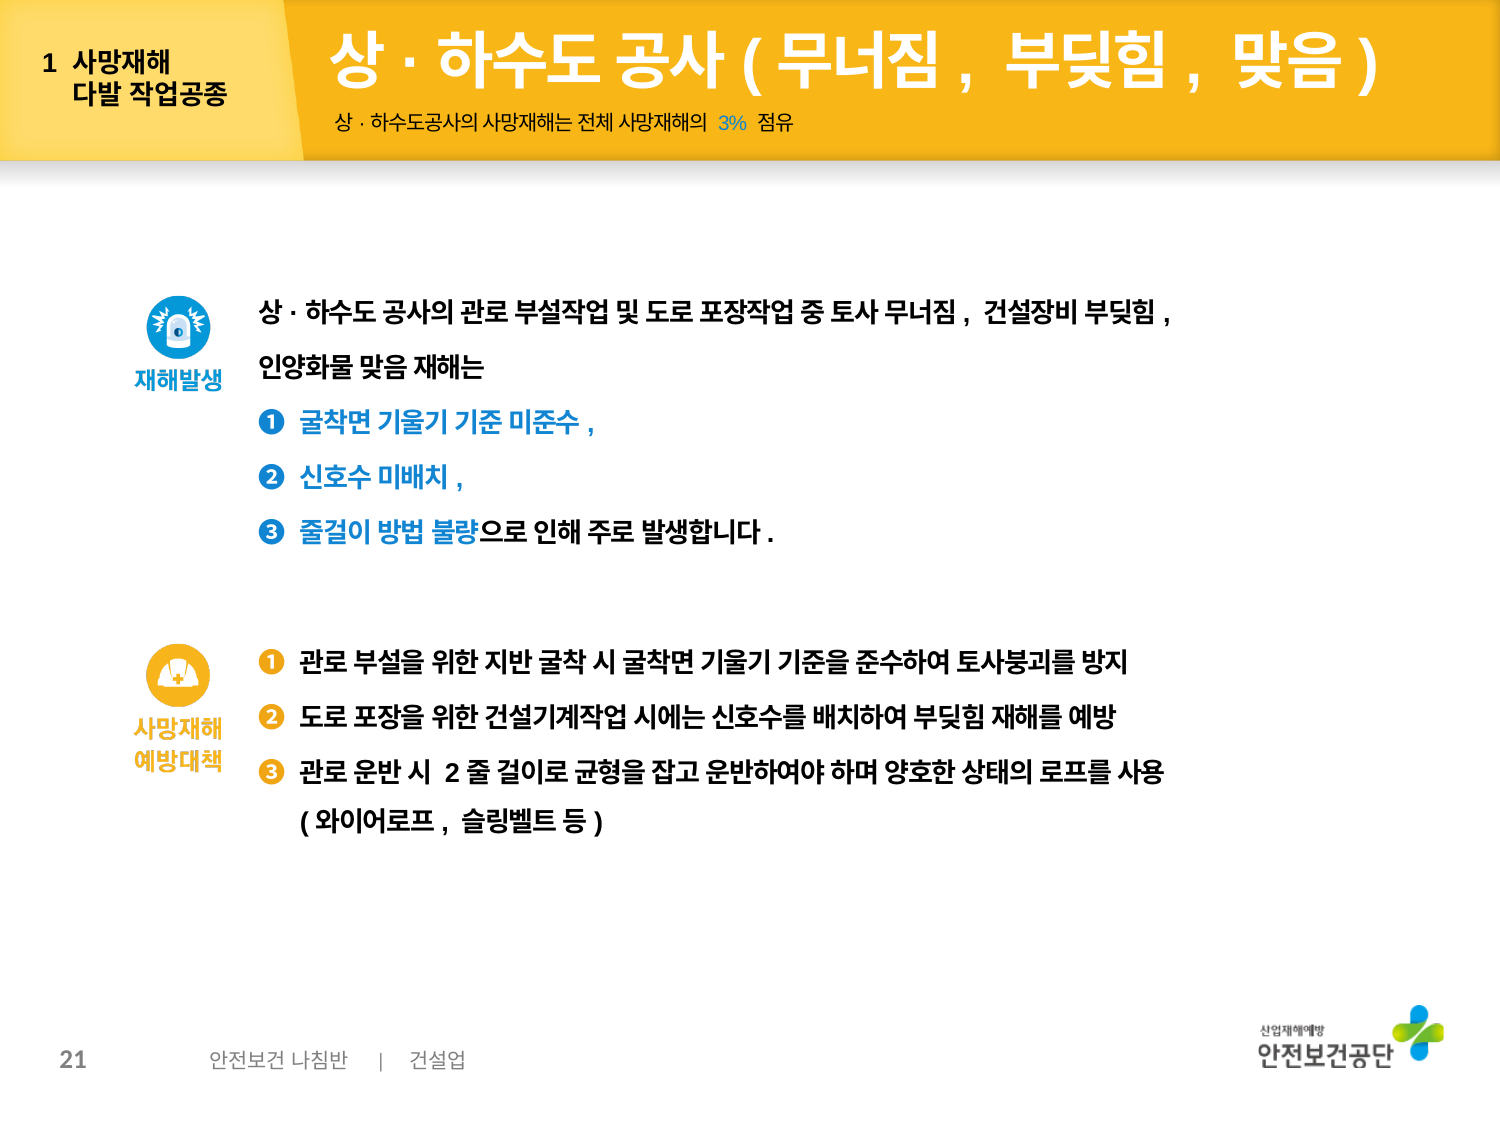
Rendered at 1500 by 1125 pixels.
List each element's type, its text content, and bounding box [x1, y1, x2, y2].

text_box 사망재해 다발 작업공종 [57, 37, 300, 118]
picture [0, 0, 1500, 1125]
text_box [44, 1005, 1444, 1083]
text_box 상·하수도공사의 사망재해는 전체 사망재해의 3% 점유 [334, 103, 1352, 135]
text_box 상·하수도 공사(무너짐, 부딪힘, 맞음) [313, 13, 1458, 103]
text_box ❶ 관로 부설을 위한 지반 굴착 시 굴착면 기울기 기준을 준수하여 토사붕괴를 방지 ❷ 도로 포장을 위한 건설기계작업 시에는 신호수를 배치하여 부딪힘 재해를 예방 ❸ 관로 운반 시 2줄 걸이로 균형을 잡고 운반하여야 하며 양호한 상태의 로프를 사용 (와이어로프, 슬링벨트 등) [258, 629, 1321, 837]
text_box 상·하수도 공사의 관로 부설작업 및 도로 포장작업 중 토사 무너짐, 건설장비 부딪힘, 인양화물 맞음 재해는 ❶ 굴착면 기울기 기준 미준수, ❷ 신호수 미배치, ❸ 줄걸이 방법 불량으로 인해 주로 발생합니다. [258, 279, 1321, 549]
text_box 1 [27, 37, 57, 85]
